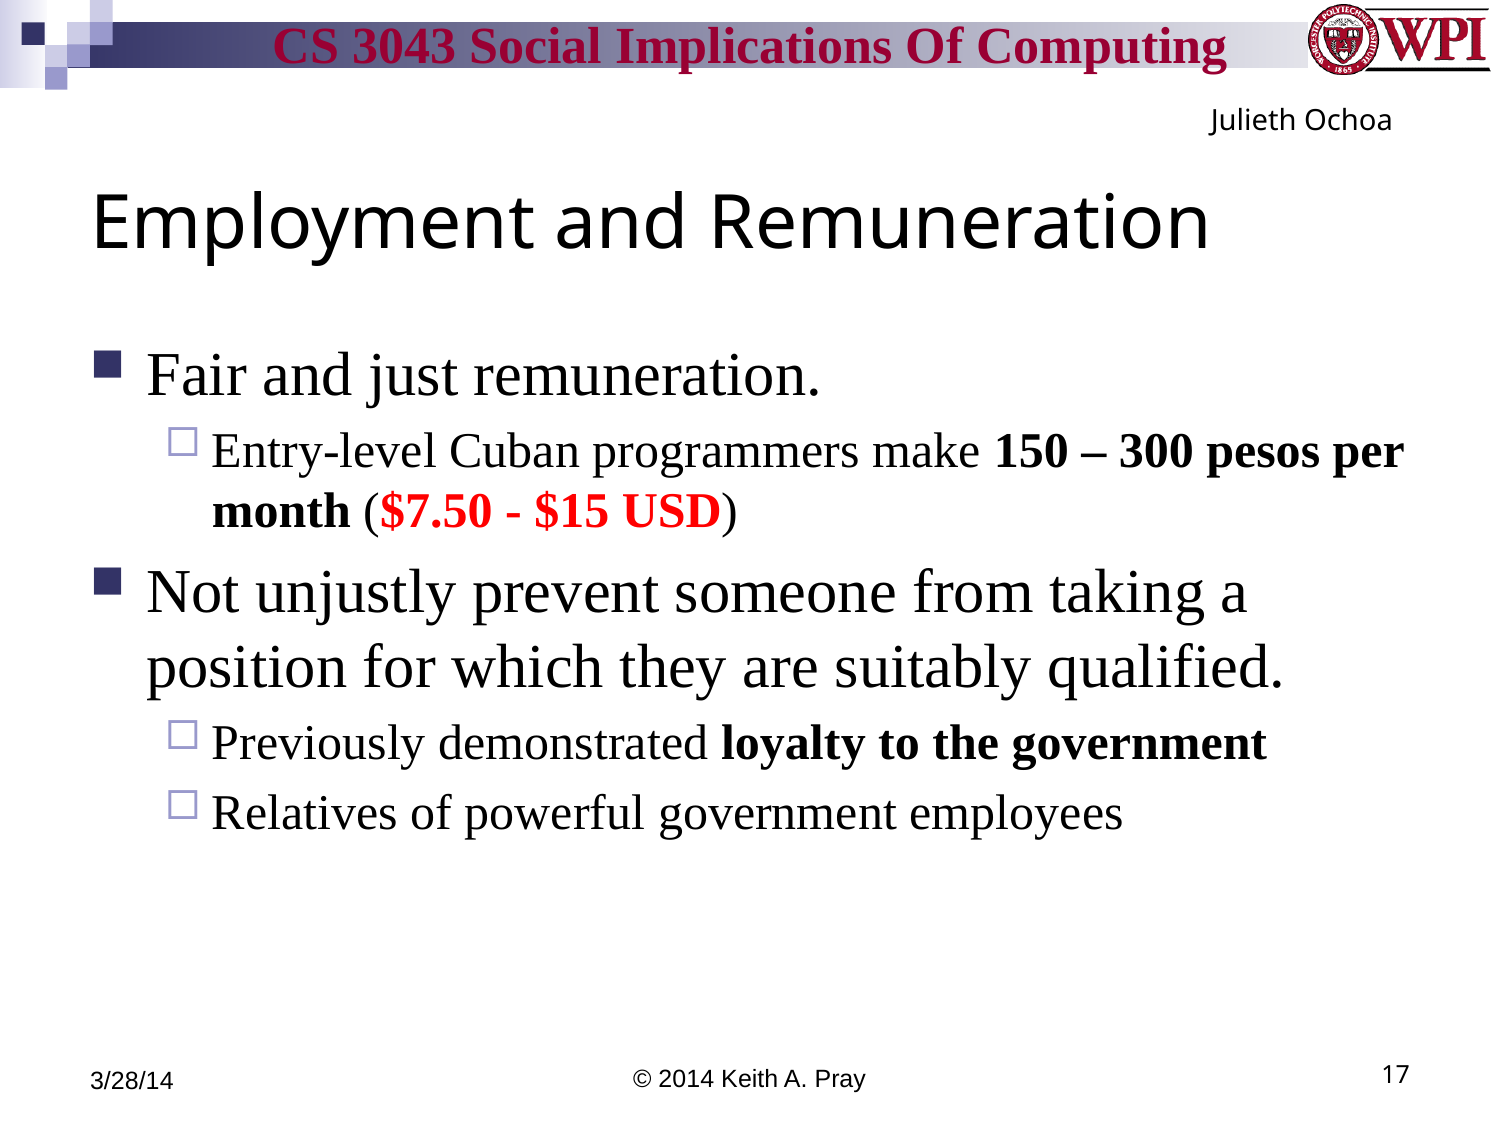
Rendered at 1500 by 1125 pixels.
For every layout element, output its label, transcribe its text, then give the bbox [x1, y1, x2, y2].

text_box Julieth Ochoa [1123, 93, 1481, 144]
picture [1308, 3, 1500, 75]
list Fair and just remuneration. Entry-level Cuban programmers make 150 – 300 pesos per month ($7.50 - $15 USD) Not unjustly prevent someone from taking a position for which they are suitably qualified. Previously demonstrated loyalty to the government Relatives of powerful government employees [74, 324, 1426, 963]
slide_number 17 [1074, 1024, 1426, 1101]
footer © 2014 Keith A. Pray [512, 1024, 988, 1101]
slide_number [74, 1024, 426, 1103]
title Employment and Remuneration [74, 124, 1426, 313]
